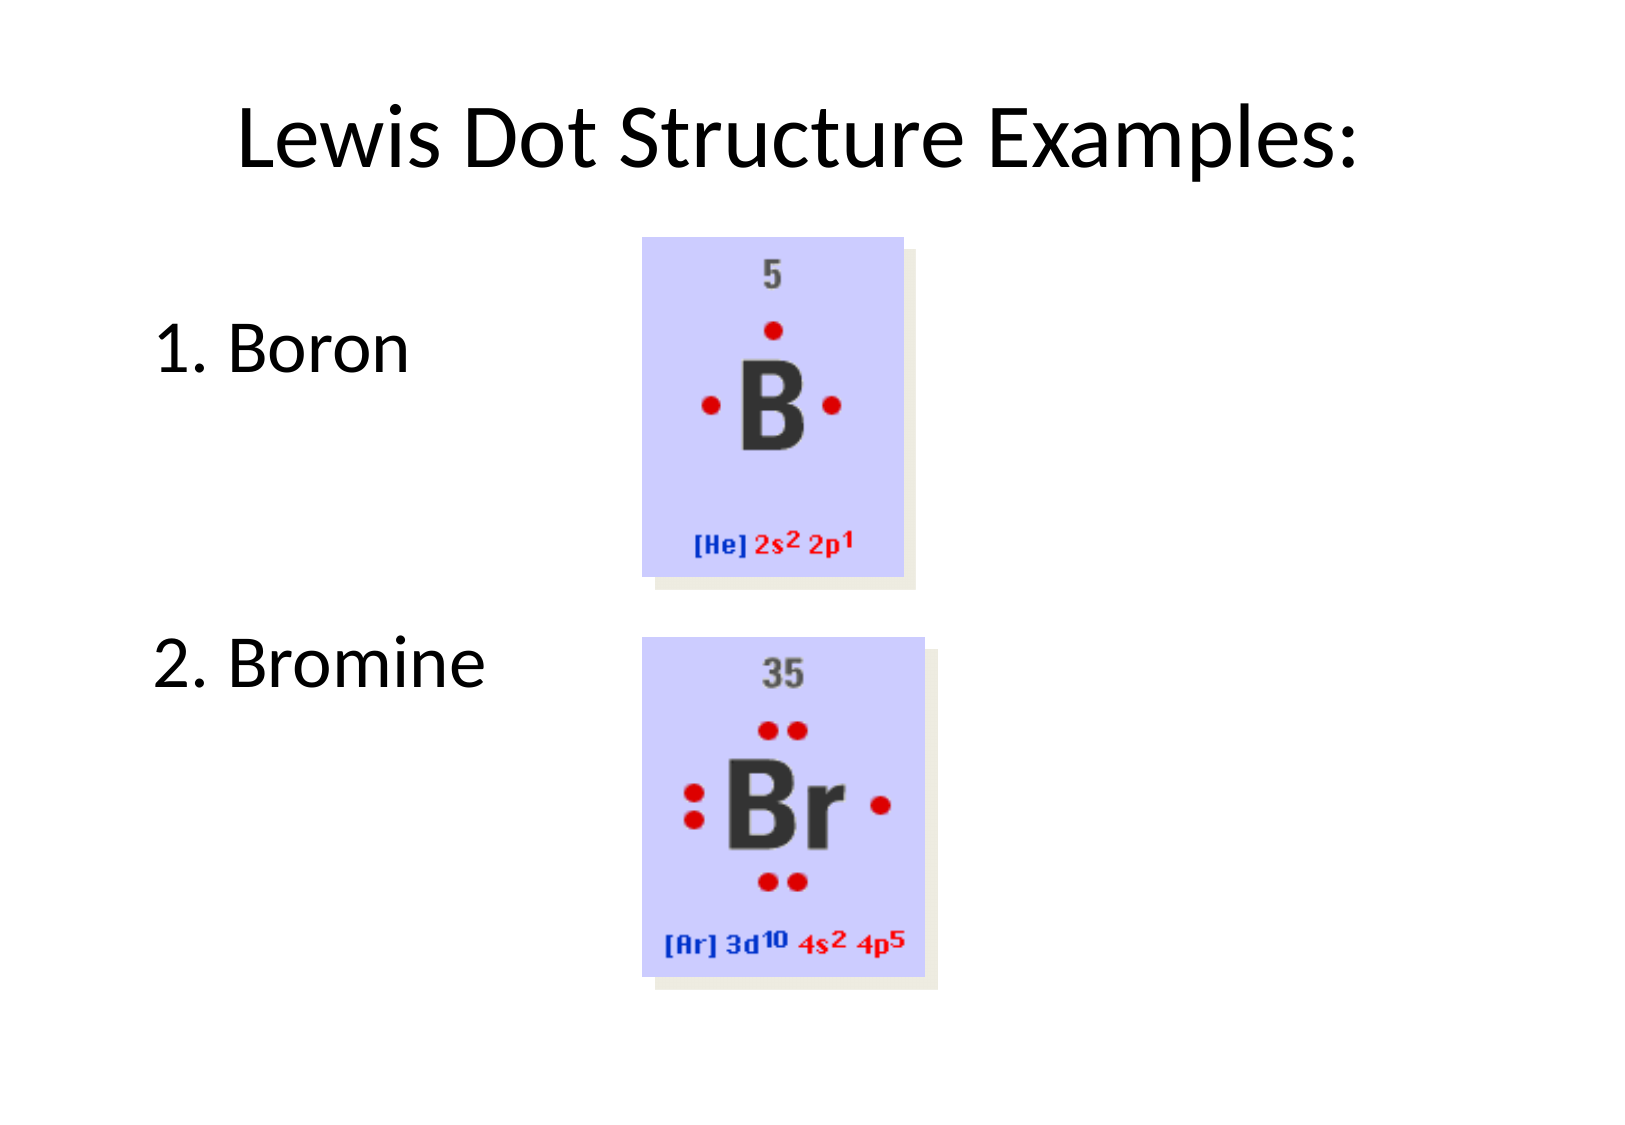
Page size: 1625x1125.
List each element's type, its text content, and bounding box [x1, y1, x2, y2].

list Boron Bromine [62, 200, 1538, 875]
title Lewis Dot Structure Examples: [87, 37, 1513, 200]
picture [642, 637, 925, 978]
picture [642, 237, 904, 578]
